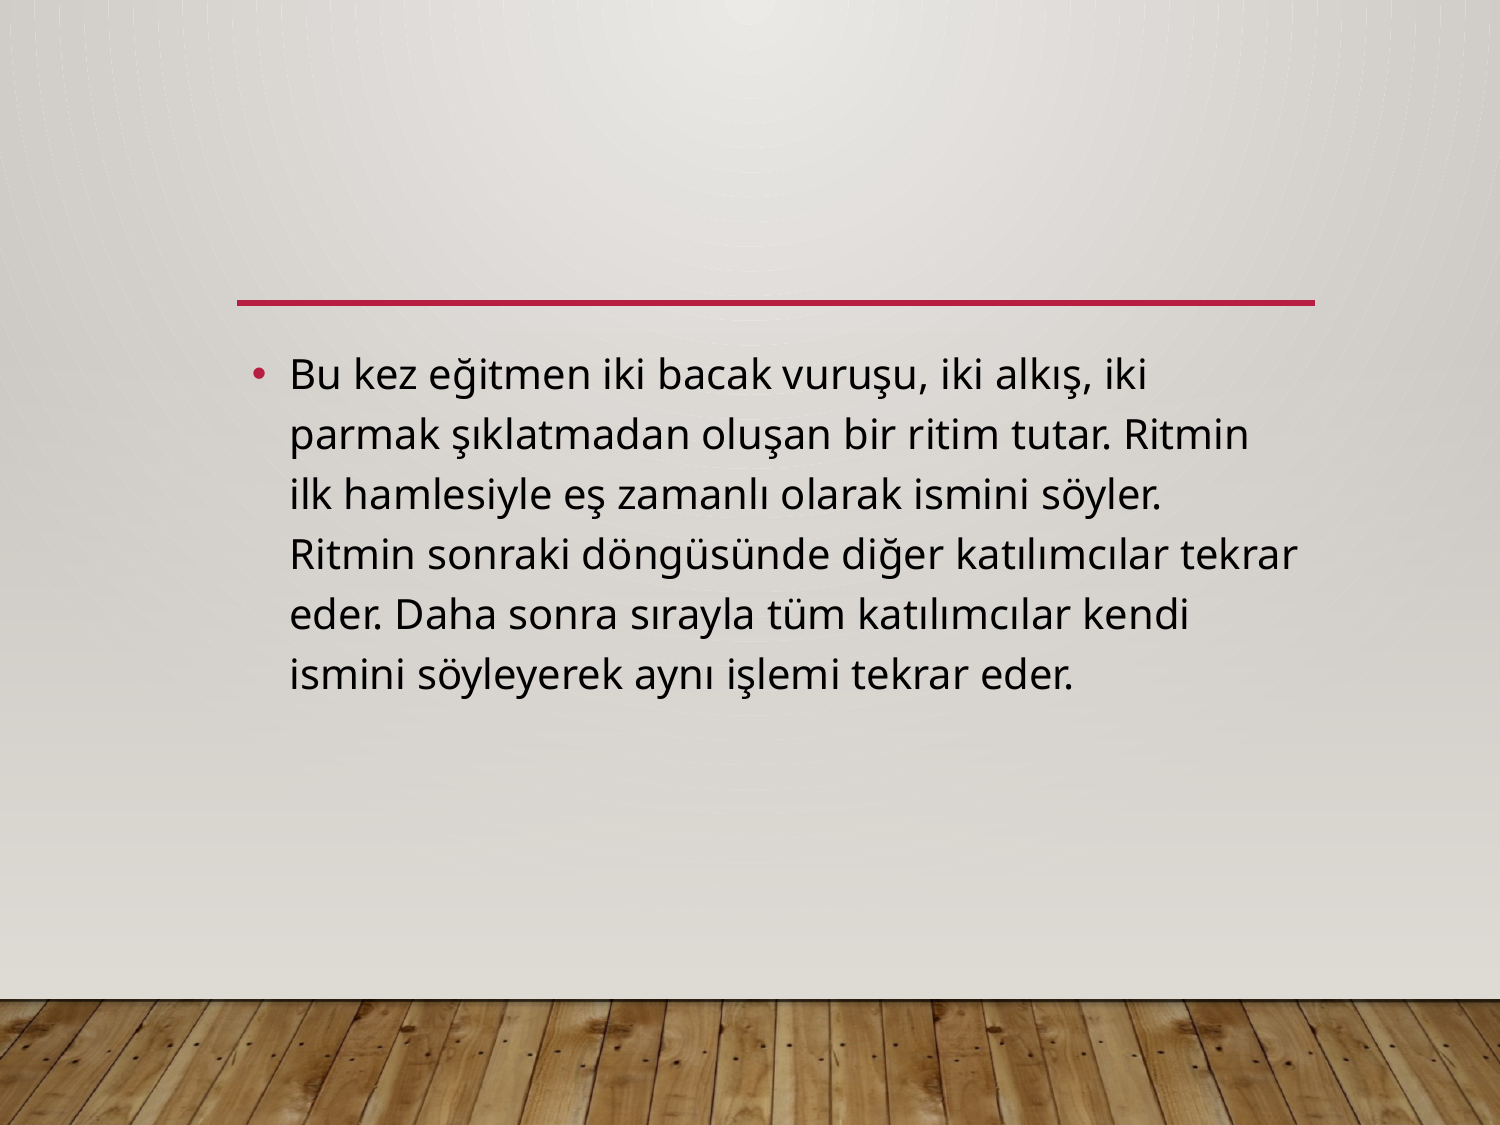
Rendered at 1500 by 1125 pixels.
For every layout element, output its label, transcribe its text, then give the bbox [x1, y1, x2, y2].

list Bu kez eğitmen iki bacak vuruşu, iki alkış, iki parmak şıklatmadan oluşan bir ritim tutar. Ritmin ilk hamlesiyle eş zamanlı olarak ismini söyler. Ritmin sonraki döngüsünde diğer katılımcılar tekrar eder. Daha sonra sırayla tüm katılımcılar kendi ismini söyleyerek aynı işlemi tekrar eder. [236, 330, 1315, 897]
picture [0, 999, 1500, 1125]
